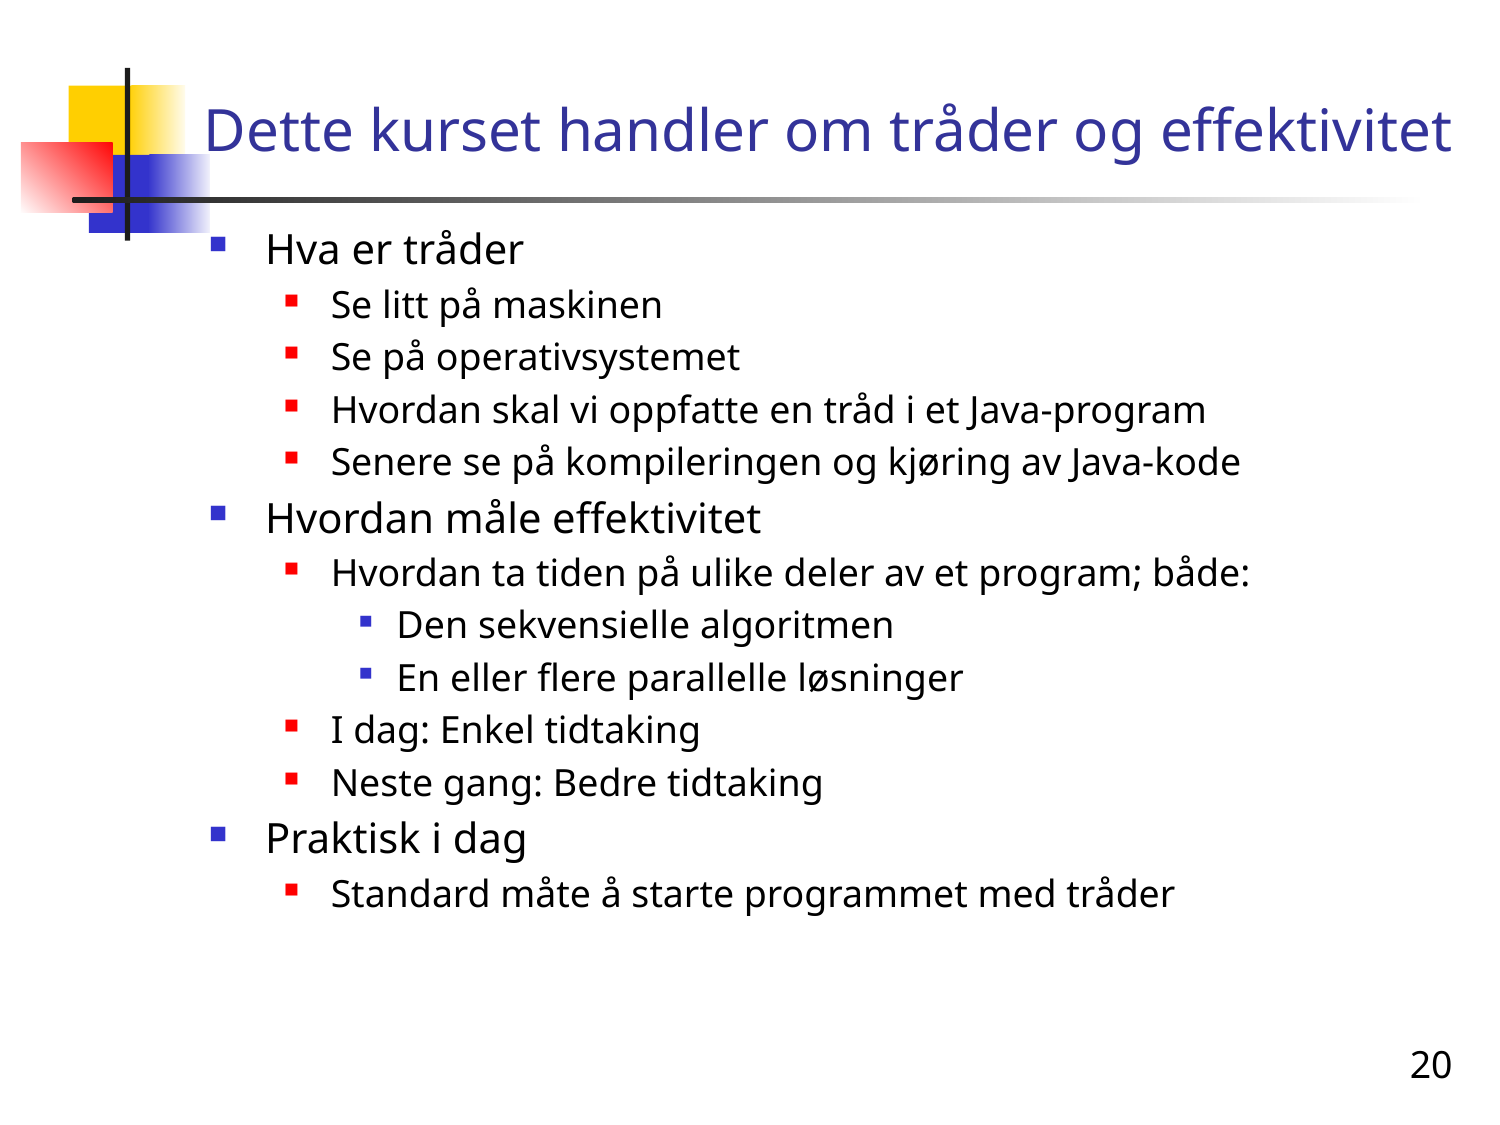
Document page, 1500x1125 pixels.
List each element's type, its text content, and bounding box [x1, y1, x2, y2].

title Dette kurset handler om tråder og effektivitet [188, 35, 1468, 172]
slide_number 20 [1154, 1023, 1468, 1100]
list Hva er tråder Se litt på maskinen Se på operativsystemet Hvordan skal vi oppfatte en tråd i et Java-program Senere se på kompileringen og kjøring av Java-kode Hvordan måle effektivitet Hvordan ta tiden på ulike deler av et program; både: Den sekvensielle algoritmen En eller flere parallelle løsninger I dag: Enkel tidtaking Neste gang: Bedre tidtaking Praktisk i dag Standard måte å starte programmet med tråder [193, 215, 1469, 1006]
